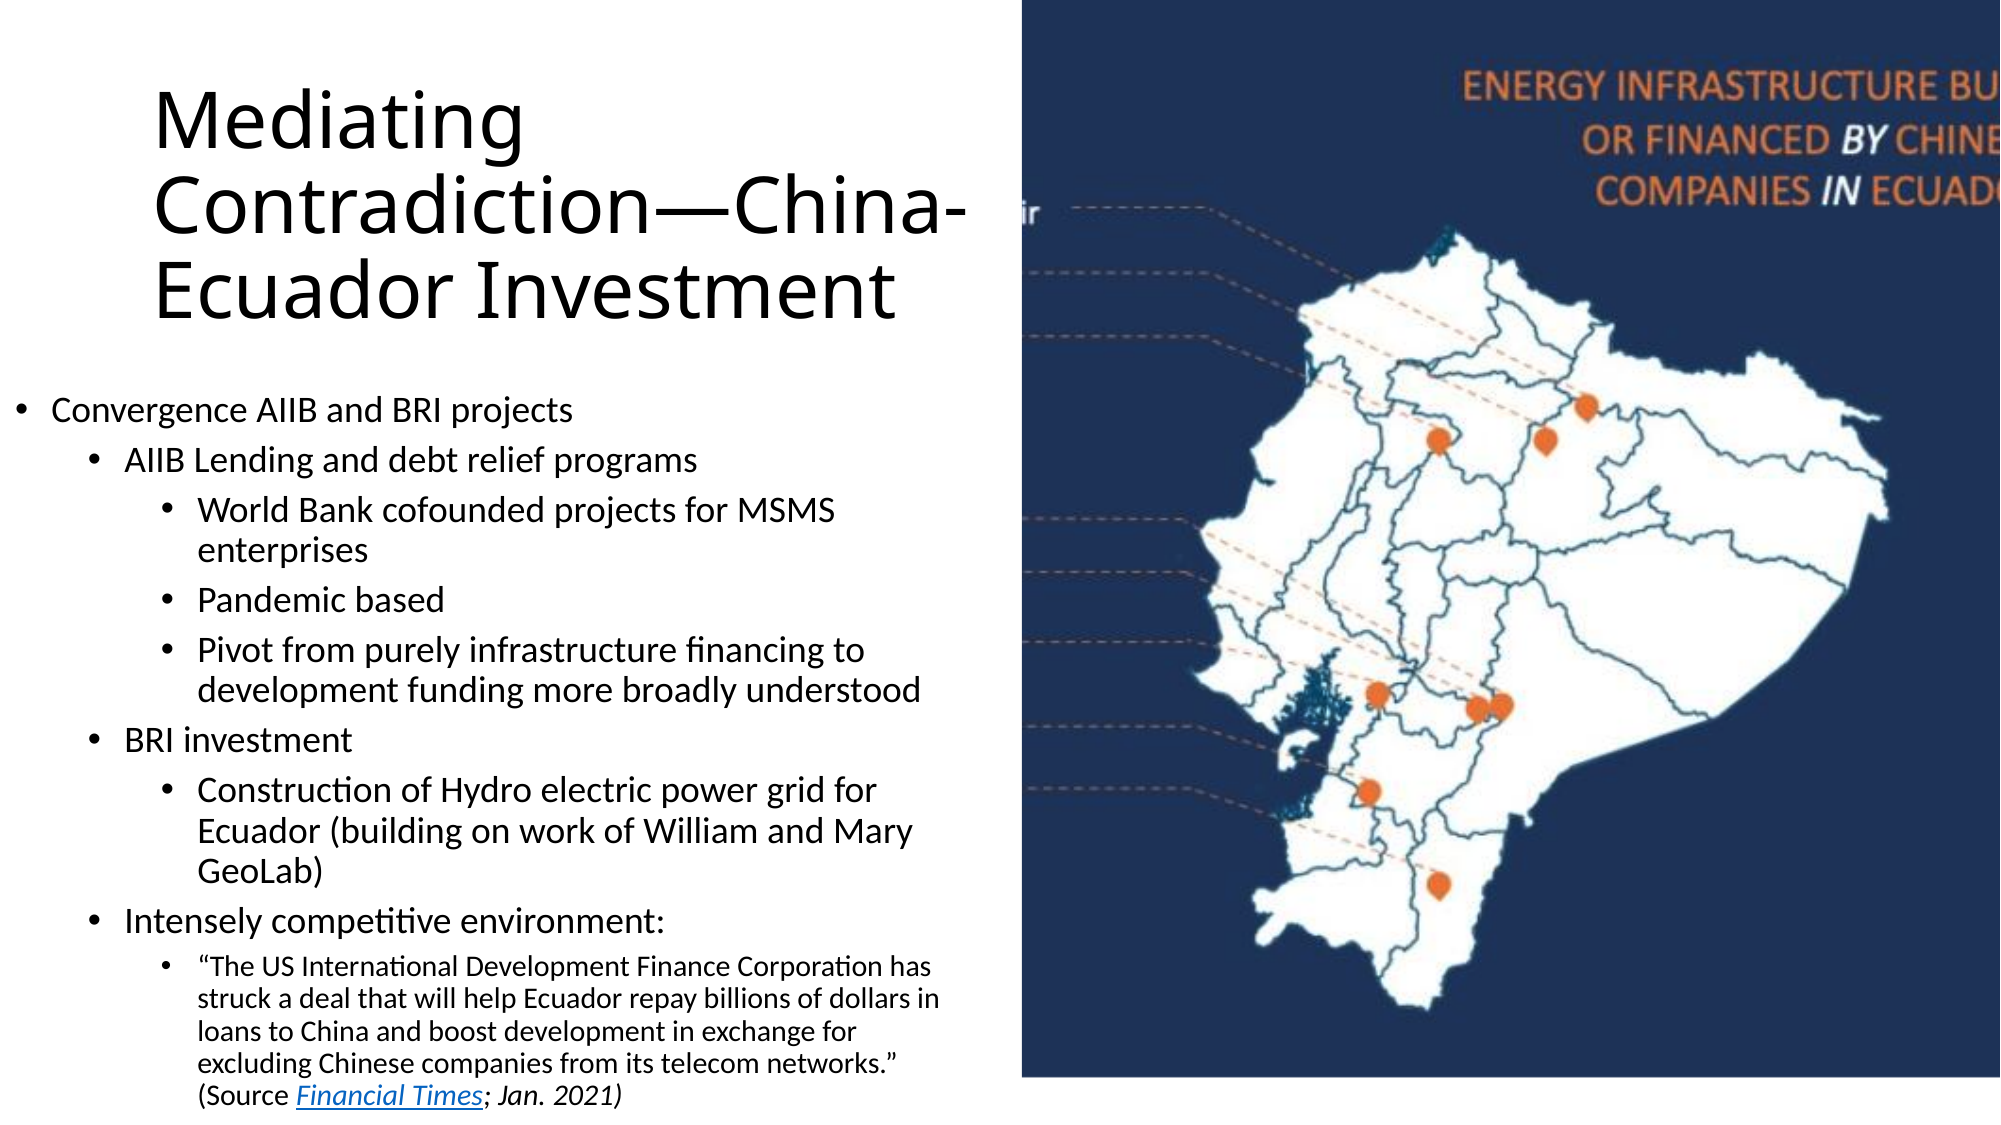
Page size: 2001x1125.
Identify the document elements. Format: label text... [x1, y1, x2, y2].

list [1021, 0, 2000, 1125]
text_box [0, 0, 1021, 1125]
list Convergence AIIB and BRI projects AIIB Lending and debt relief programs World Bank cofounded projects for MSMS enterprises Pandemic based Pivot from purely infrastructure financing to development funding more broadly understood BRI investment Construction of Hydro electric power grid for Ecuador (building on work of William and Mary GeoLab) Intensely competitive environment: “The US International Development Finance Corporation has struck a deal that will help Ecuador repay billions of dollars in loans to China and boost development in exchange for excluding Chinese companies from its telecom networks.” (Source Financial Times; Jan. 2021) [0, 382, 979, 1125]
title Mediating Contradiction—China-Ecuador Investment [137, 59, 999, 357]
